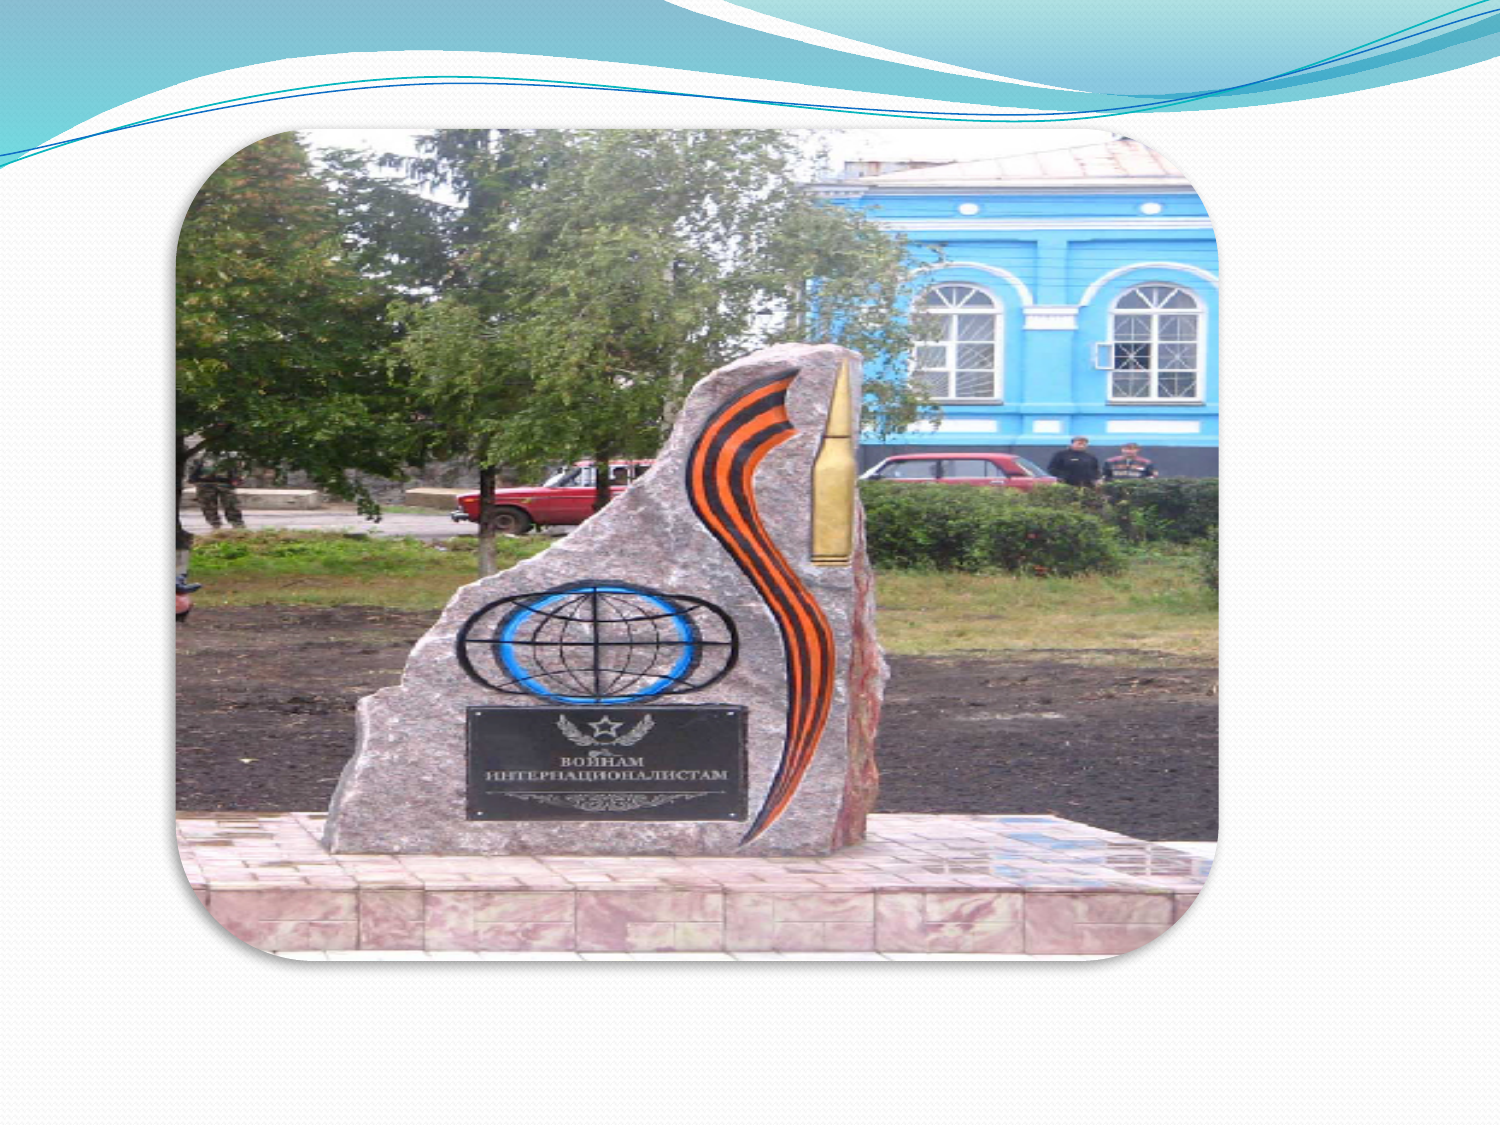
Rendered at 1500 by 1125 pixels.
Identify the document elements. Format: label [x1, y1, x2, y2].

picture [175, 128, 1219, 962]
